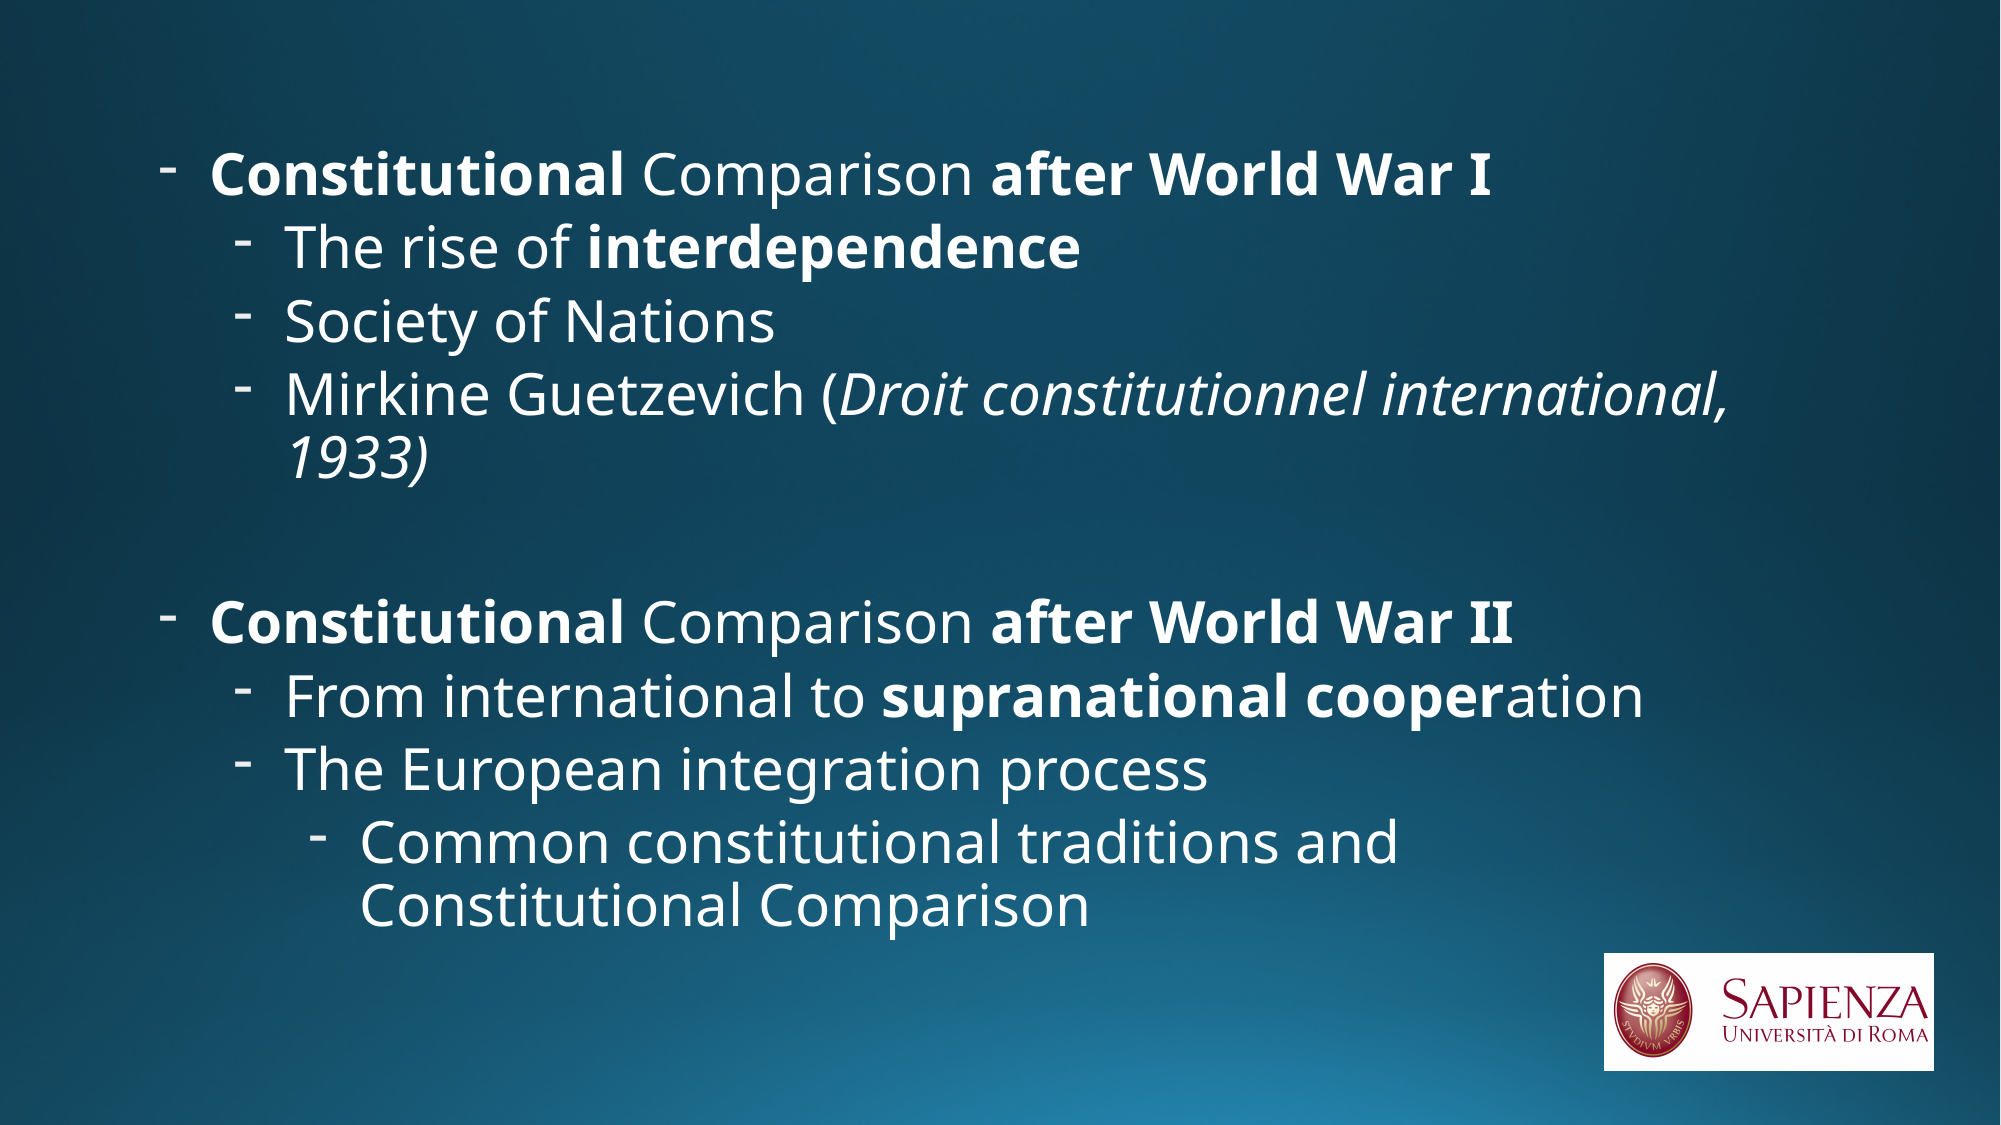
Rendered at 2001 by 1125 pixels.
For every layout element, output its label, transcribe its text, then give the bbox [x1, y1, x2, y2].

list Constitutional Comparison after World War I The rise of interdependence Society of Nations Mirkine Guetzevich (Droit constitutionnel international, 1933) Constitutional Comparison after World War II From international to supranational cooperation The European integration process Common constitutional traditions and Constitutional Comparison [141, 57, 1753, 1033]
picture [0, 0, 2001, 1125]
